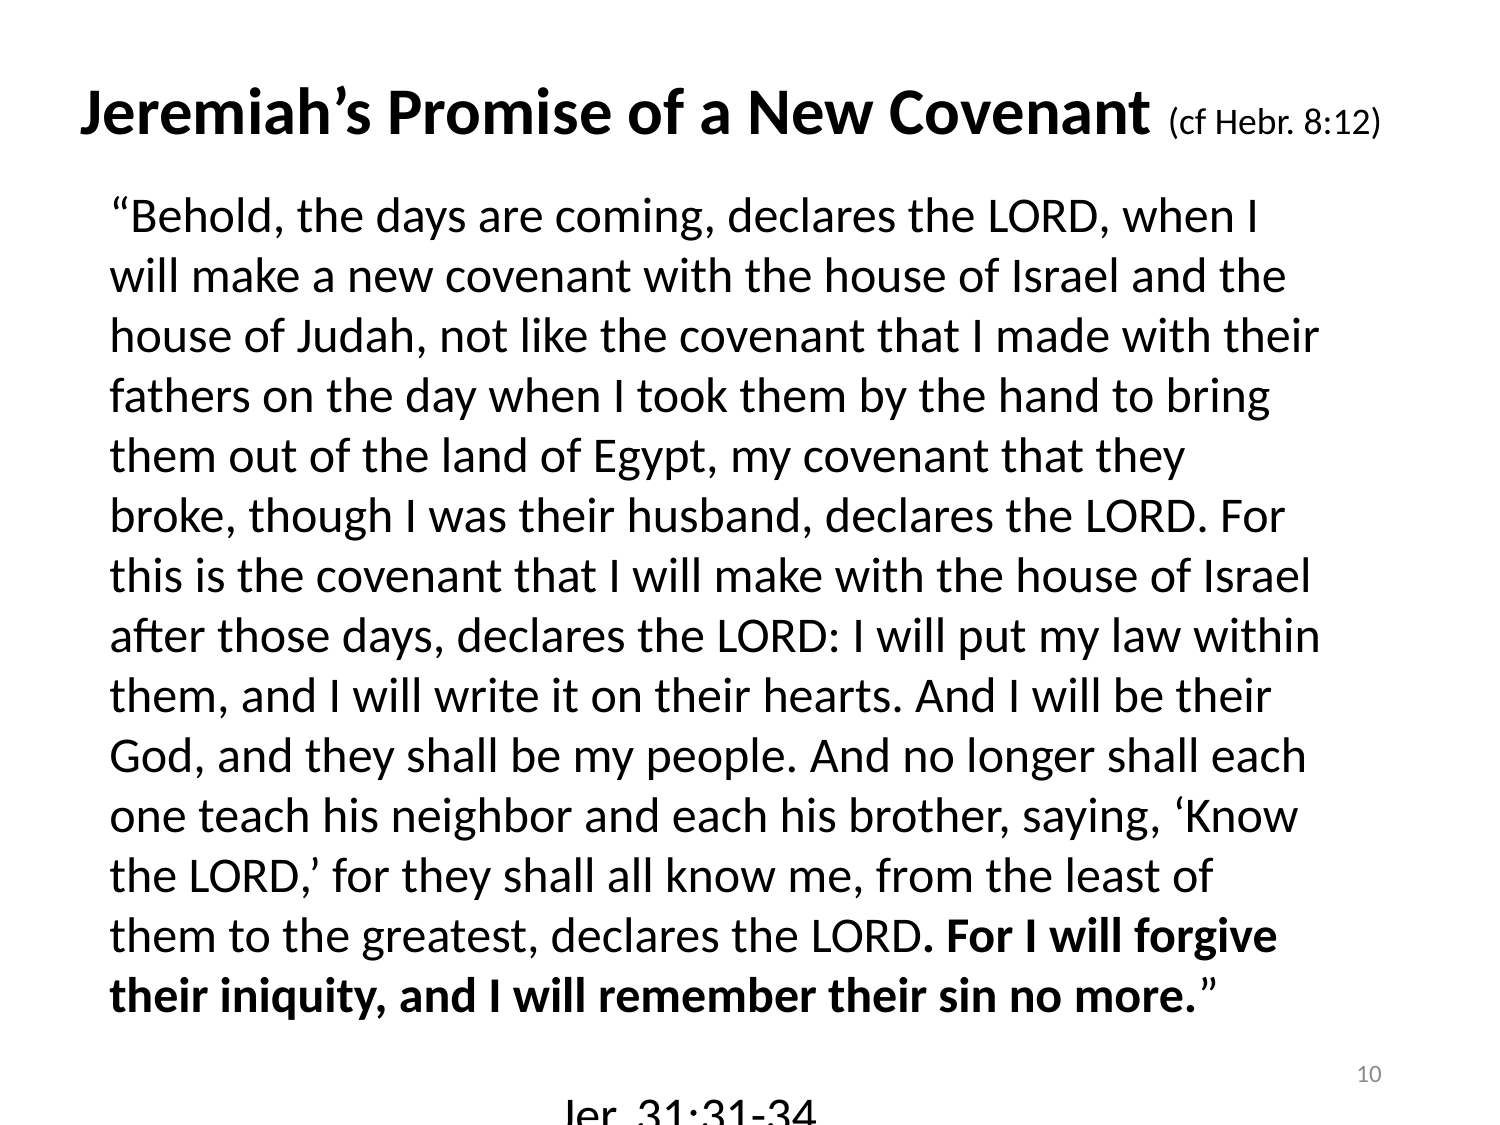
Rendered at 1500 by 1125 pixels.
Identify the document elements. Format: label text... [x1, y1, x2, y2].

slide_number 10 [1059, 1042, 1397, 1103]
text_box “Behold, the days are coming, declares the LORD, when I will make a new covenant with the house of Israel and the house of Judah, not like the covenant that I made with their fathers on the day when I took them by the hand to bring them out of the land of Egypt, my covenant that they broke, though I was their husband, declares the LORD. For this is the covenant that I will make with the house of Israel after those days, declares the LORD: I will put my law within them, and I will write it on their hearts. And I will be their God, and they shall be my people. And no longer shall each one teach his neighbor and each his brother, saying, ‘Know the LORD,’ for they shall all know me, from the least of them to the greatest, declares the LORD. For I will forgive their iniquity, and I will remember their sin no more.” Jer. 31:31-34 [94, 174, 1338, 1125]
text_box Jeremiah’s Promise of a New Covenant (cf Hebr. 8:12) [66, 60, 1425, 156]
